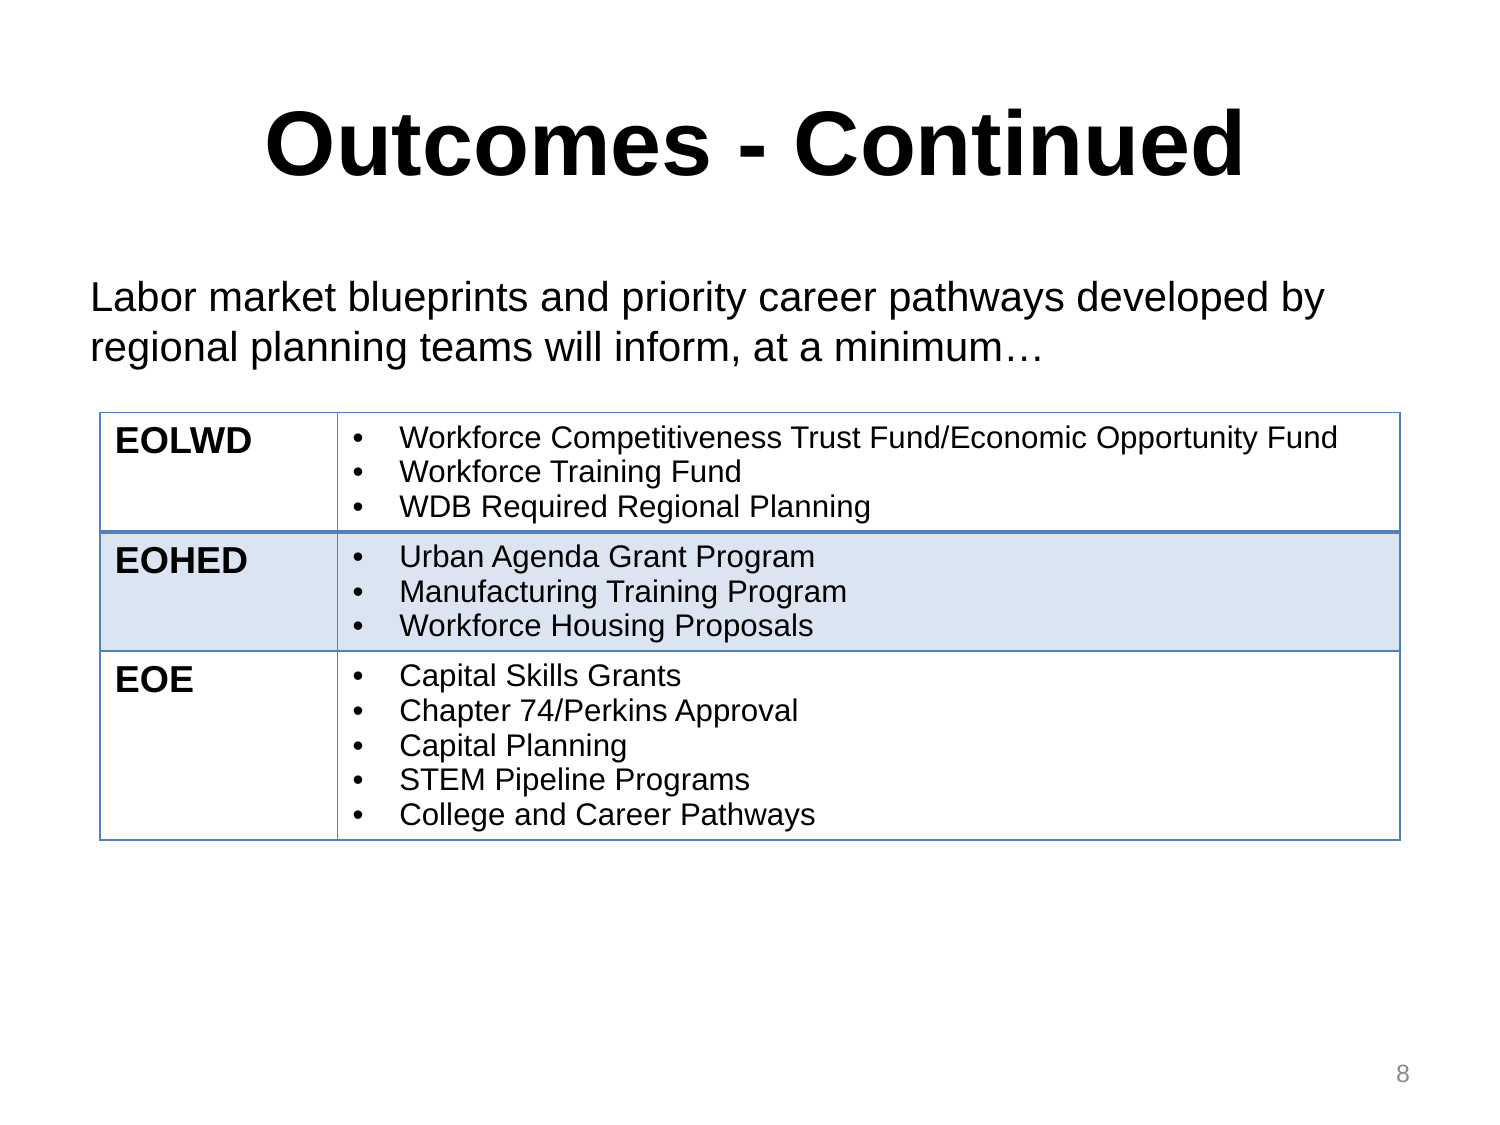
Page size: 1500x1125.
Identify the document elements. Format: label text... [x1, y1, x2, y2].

table_header EOLWD [101, 413, 337, 530]
table_cell Urban Agenda Grant Program Manufacturing Training Program Workforce Housing Proposals [338, 534, 1399, 650]
table_header Workforce Competitiveness Trust Fund/Economic Opportunity Fund Workforce Training Fund WDB Required Regional Planning [338, 413, 1399, 530]
title Outcomes - Continued [0, 45, 1500, 233]
list Labor market blueprints and priority career pathways developed by regional planning teams will inform, at a minimum… [75, 262, 1425, 1005]
slide_number 8 [1074, 1042, 1425, 1103]
table_cell EOE [101, 652, 337, 839]
table_cell Capital Skills Grants Chapter 74/Perkins Approval Capital Planning STEM Pipeline Programs College and Career Pathways [338, 652, 1399, 839]
table_cell EOHED [101, 534, 337, 650]
